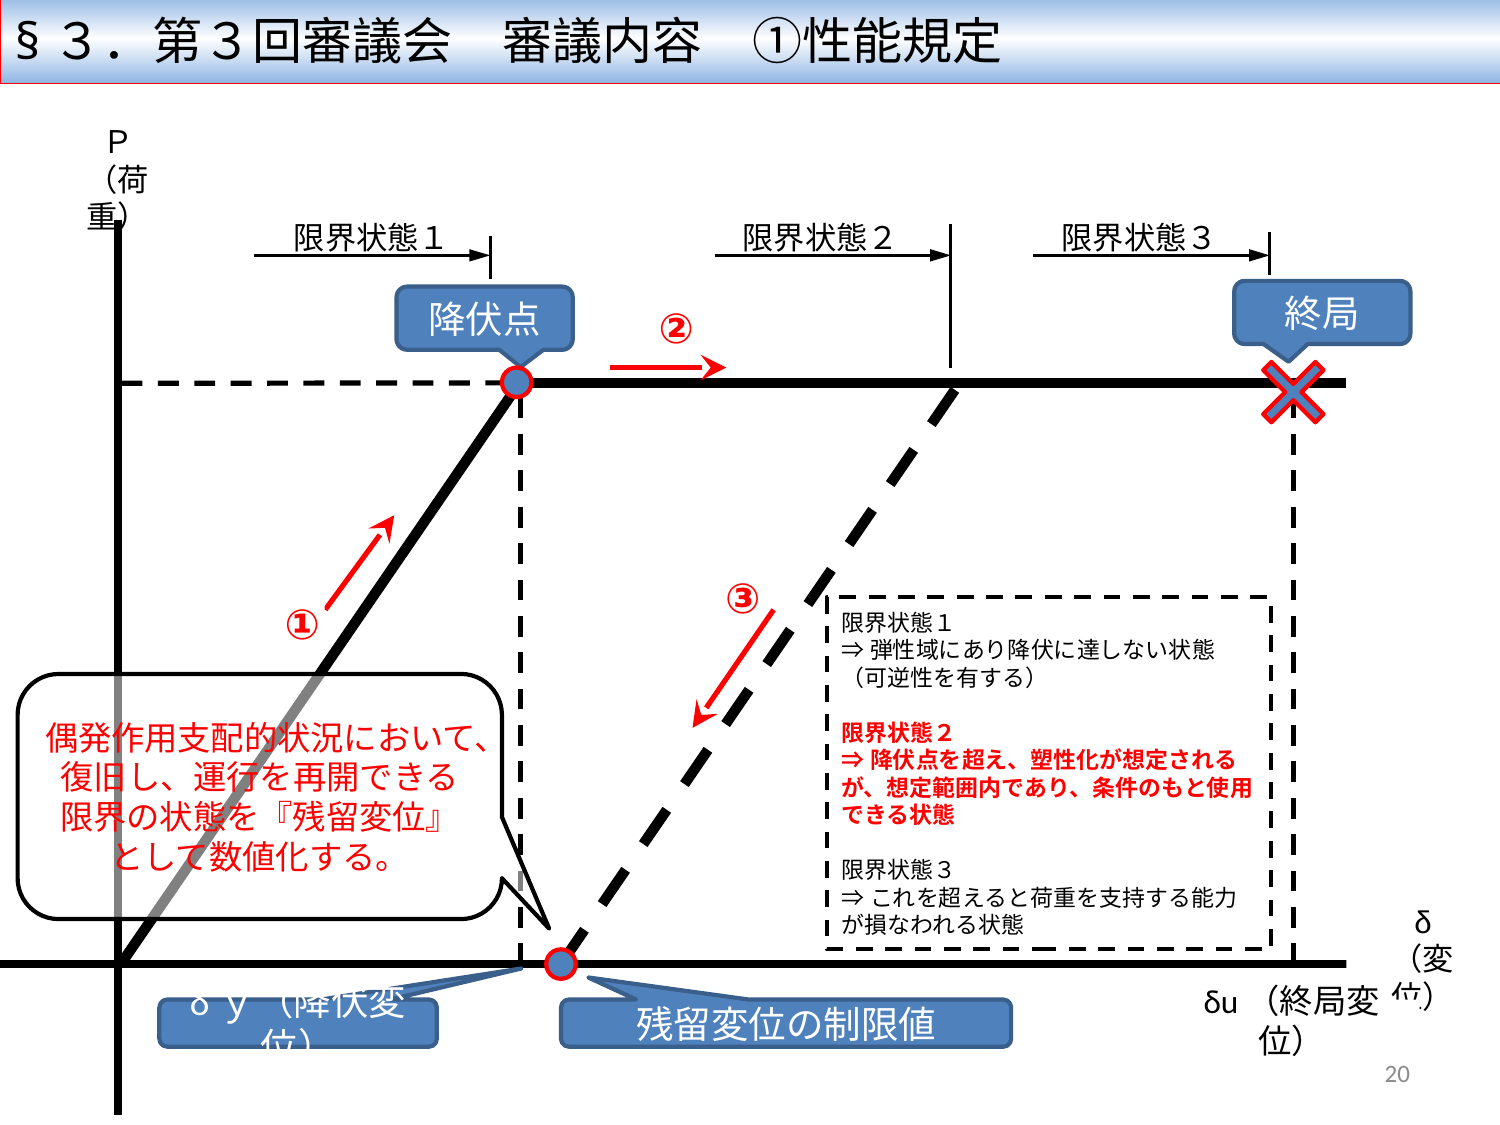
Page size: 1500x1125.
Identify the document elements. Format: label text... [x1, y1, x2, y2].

text_box 偶発作用支配的状況において、復旧し、運行を再開できる限界の状態を『残留変位』 として数値化する。 [15, 671, 113, 922]
text_box [500, 365, 534, 382]
text_box [1261, 392, 1288, 425]
text_box 残留変位の制限値 [558, 975, 1014, 1049]
text_box δｙ（降伏変位） [157, 974, 508, 1049]
text_box 限界状態３ [1043, 218, 1236, 254]
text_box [692, 609, 774, 729]
text_box ② [642, 301, 701, 354]
text_box [1261, 359, 1326, 382]
text_box 終局 [1232, 278, 1413, 364]
text_box δu（終局変位） [1161, 997, 1422, 1043]
text_box [546, 973, 575, 981]
text_box 限界状態１ [275, 218, 469, 254]
text_box Ｐ （荷重） [39, 135, 197, 222]
text_box 限界状態２ [724, 218, 917, 254]
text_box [121, 391, 516, 964]
slide_number 20 [1074, 1042, 1425, 1103]
text_box 限界状態１ ⇒弾性域にあり降伏に達しない状態（可逆性を有する） 限界状態２ ⇒降伏点を超え、塑性化が想定されるが、想定範囲内であり、条件のもと使用できる状態 限界状態３ ⇒これを超えると荷重を支持する能力が損なわれる状態 [964, 595, 1273, 951]
text_box δ （変位） [1344, 915, 1500, 1002]
text_box 偶発作用支配的状況において、復旧し、運行を再開できる限界の状態を『残留変位』 として数値化する。 [526, 868, 552, 931]
text_box [820, 987, 1013, 1002]
text_box 降伏点 [394, 284, 575, 367]
text_box [1298, 392, 1326, 425]
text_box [325, 514, 395, 610]
text_box §３．第３回審議会 審議内容 ①性能規定 [0, 0, 1500, 84]
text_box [560, 383, 960, 965]
text_box [544, 948, 555, 963]
